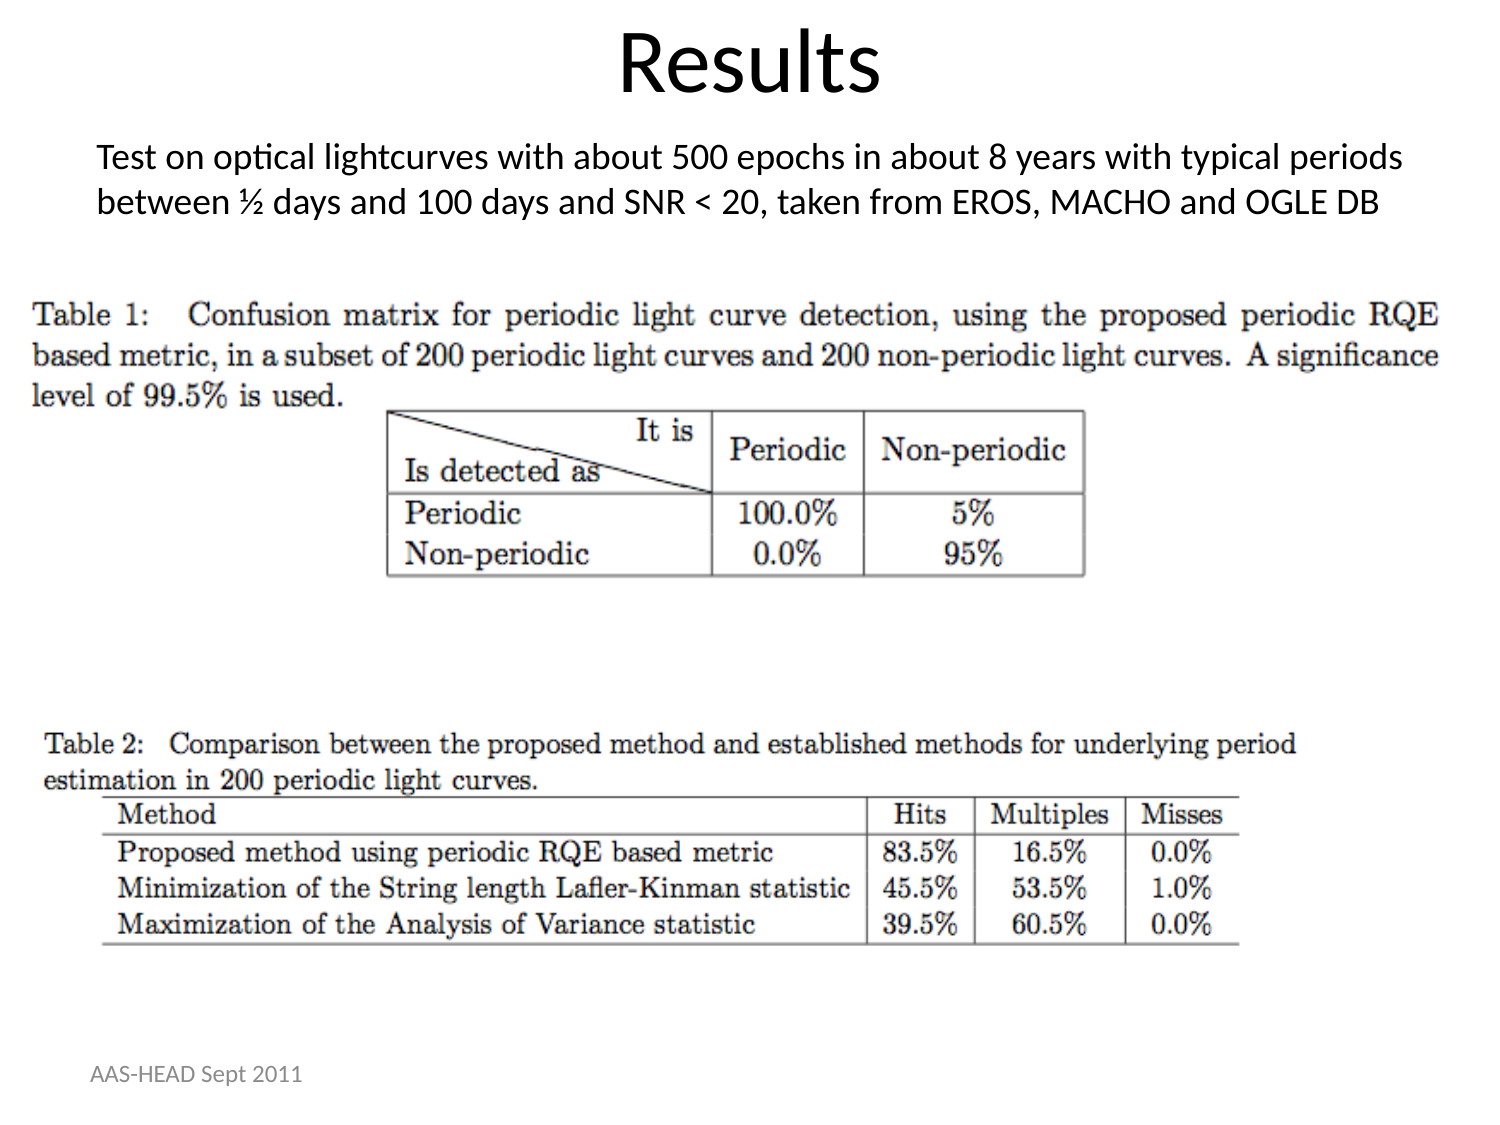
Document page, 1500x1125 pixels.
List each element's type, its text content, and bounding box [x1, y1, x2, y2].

picture [0, 264, 1500, 613]
title Results [75, 0, 1425, 150]
picture [9, 709, 1376, 1013]
text_box Test on optical lightcurves with about 500 epochs in about 8 years with typical periods between ½ days and 100 days and SNR < 20, taken from EROS, MACHO and OGLE DB [81, 124, 1420, 230]
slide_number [75, 1042, 425, 1103]
